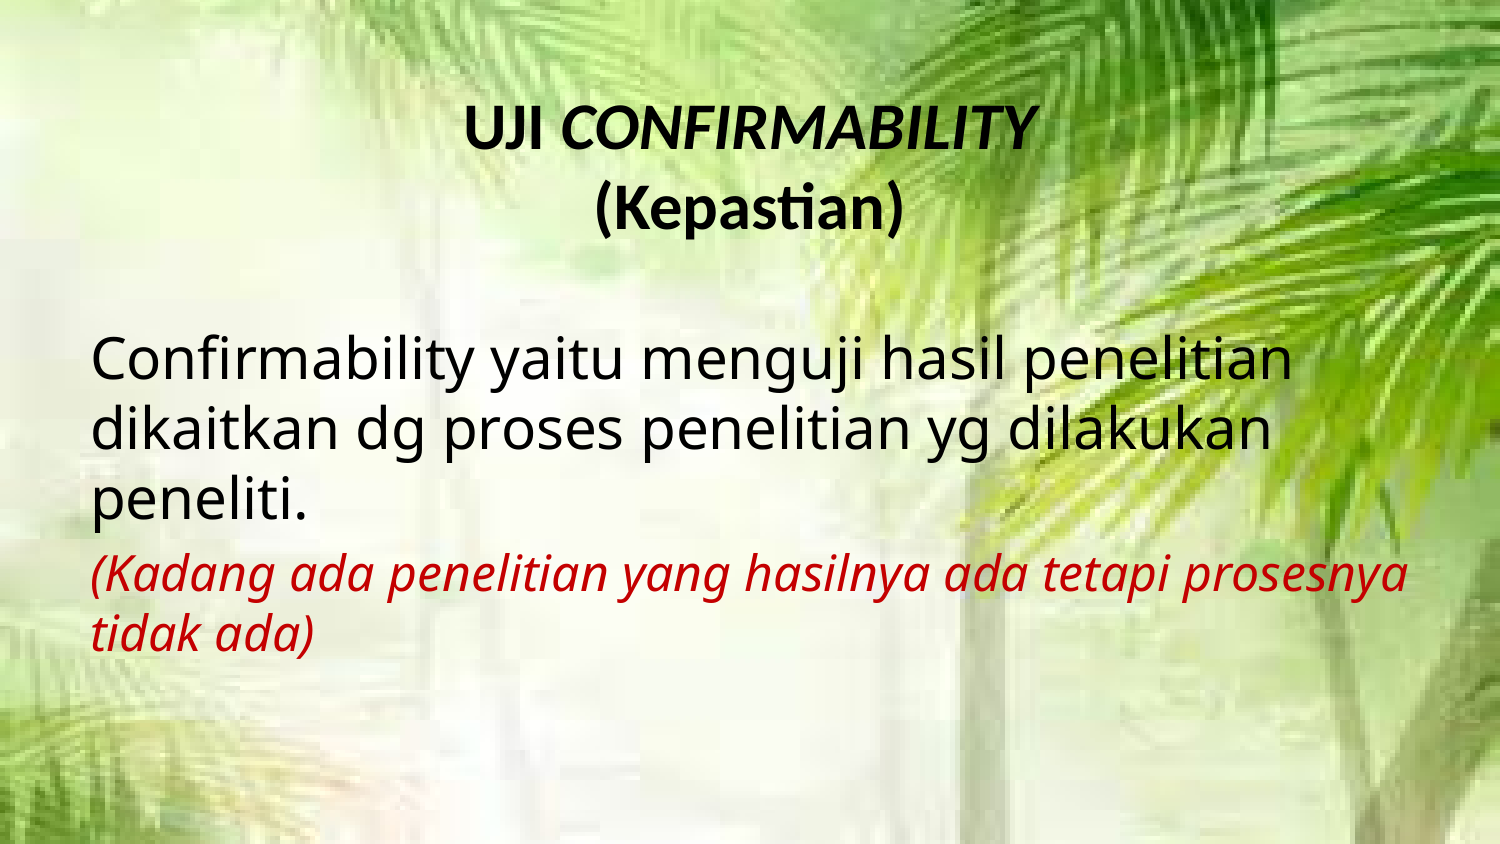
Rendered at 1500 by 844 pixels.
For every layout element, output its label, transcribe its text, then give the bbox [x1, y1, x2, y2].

picture [0, 0, 1500, 844]
list Confirmability yaitu menguji hasil penelitian dikaitkan dg proses penelitian yg dilakukan peneliti. (Kadang ada penelitian yang hasilnya ada tetapi prosesnya tidak ada) [75, 313, 1425, 844]
title UJI CONFIRMABILITY (Kepastian) [75, 92, 1425, 233]
